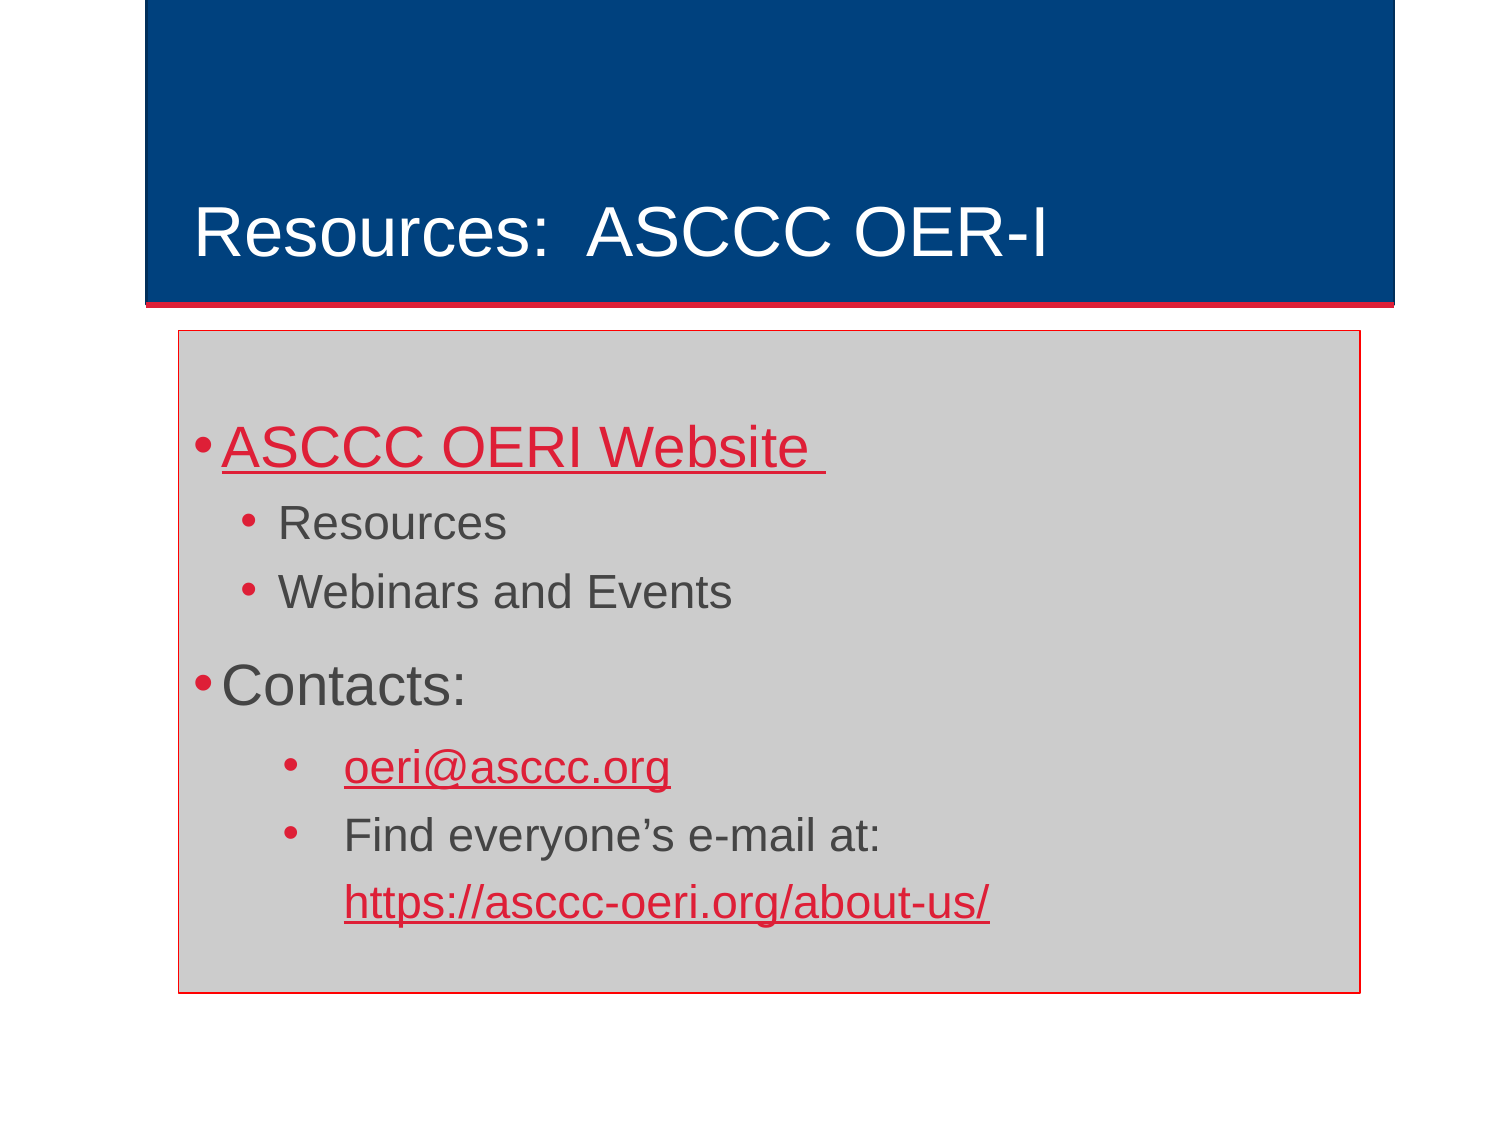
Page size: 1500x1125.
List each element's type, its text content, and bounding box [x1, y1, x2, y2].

title Resources: ASCCC OER-I [178, 132, 1361, 280]
list ASCCC OERI Website Resources Webinars and Events Contacts: oeri@asccc.org Find everyone’s e-mail at: https://asccc-oeri.org/about-us/ [178, 330, 1361, 994]
